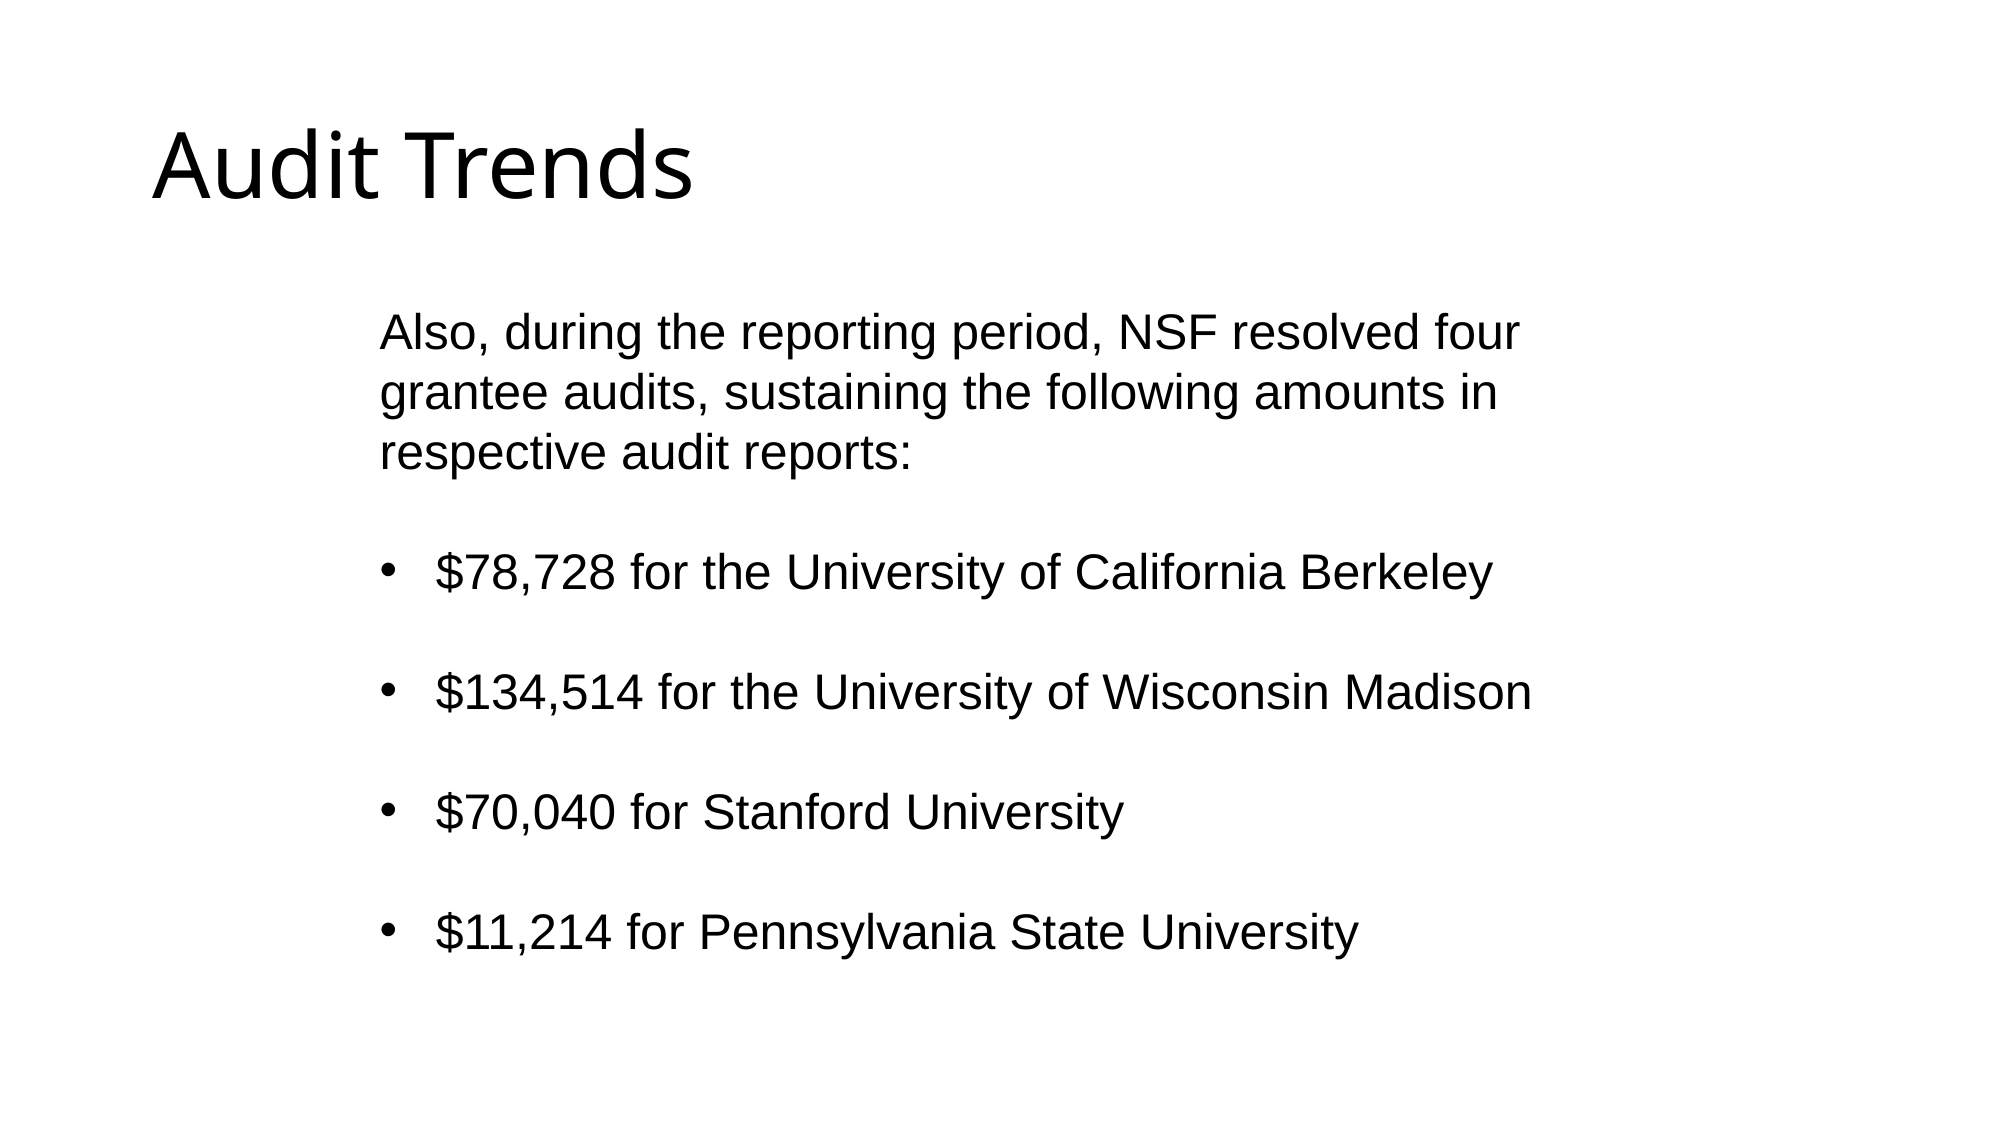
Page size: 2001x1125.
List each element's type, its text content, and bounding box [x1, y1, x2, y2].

text_box Also, during the reporting period, NSF resolved four grantee audits, sustaining the following amounts in respective audit reports: $78,728 for the University of California Berkeley $134,514 for the University of Wisconsin Madison $70,040 for Stanford University $11,214 for Pennsylvania State University [364, 291, 1579, 967]
title Audit Trends [137, 59, 1863, 278]
